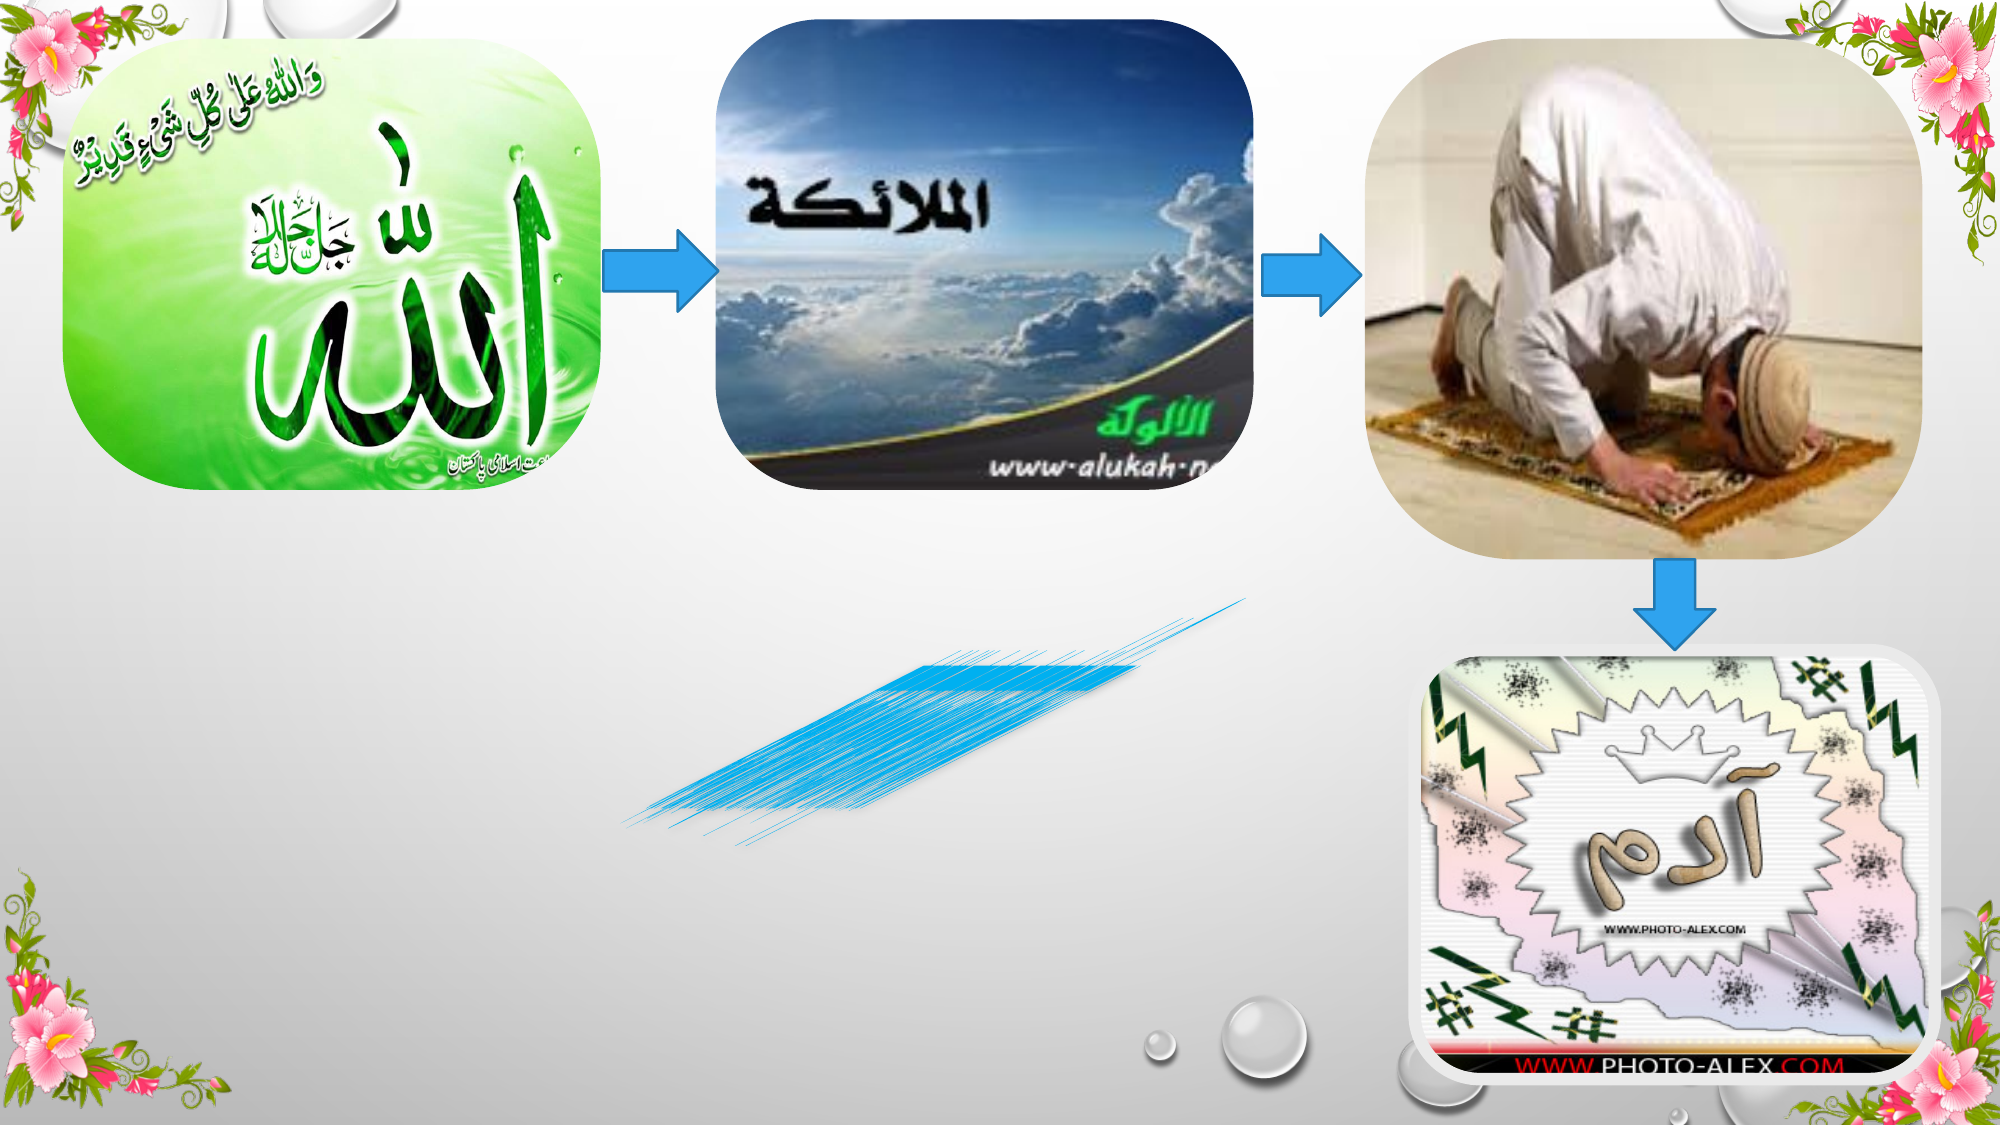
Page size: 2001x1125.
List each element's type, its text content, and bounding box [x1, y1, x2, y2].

text_box [1632, 570, 1717, 648]
picture [0, 0, 2000, 1125]
text_box [606, 228, 709, 313]
text_box মহান আল্লাহ তায়ালা ফেরেস্তাদের আদেশ করলেন,তোমরা হযরত আদম (আঃ) কে সিজদা কর । [619, 597, 1247, 847]
text_box [1261, 233, 1358, 318]
